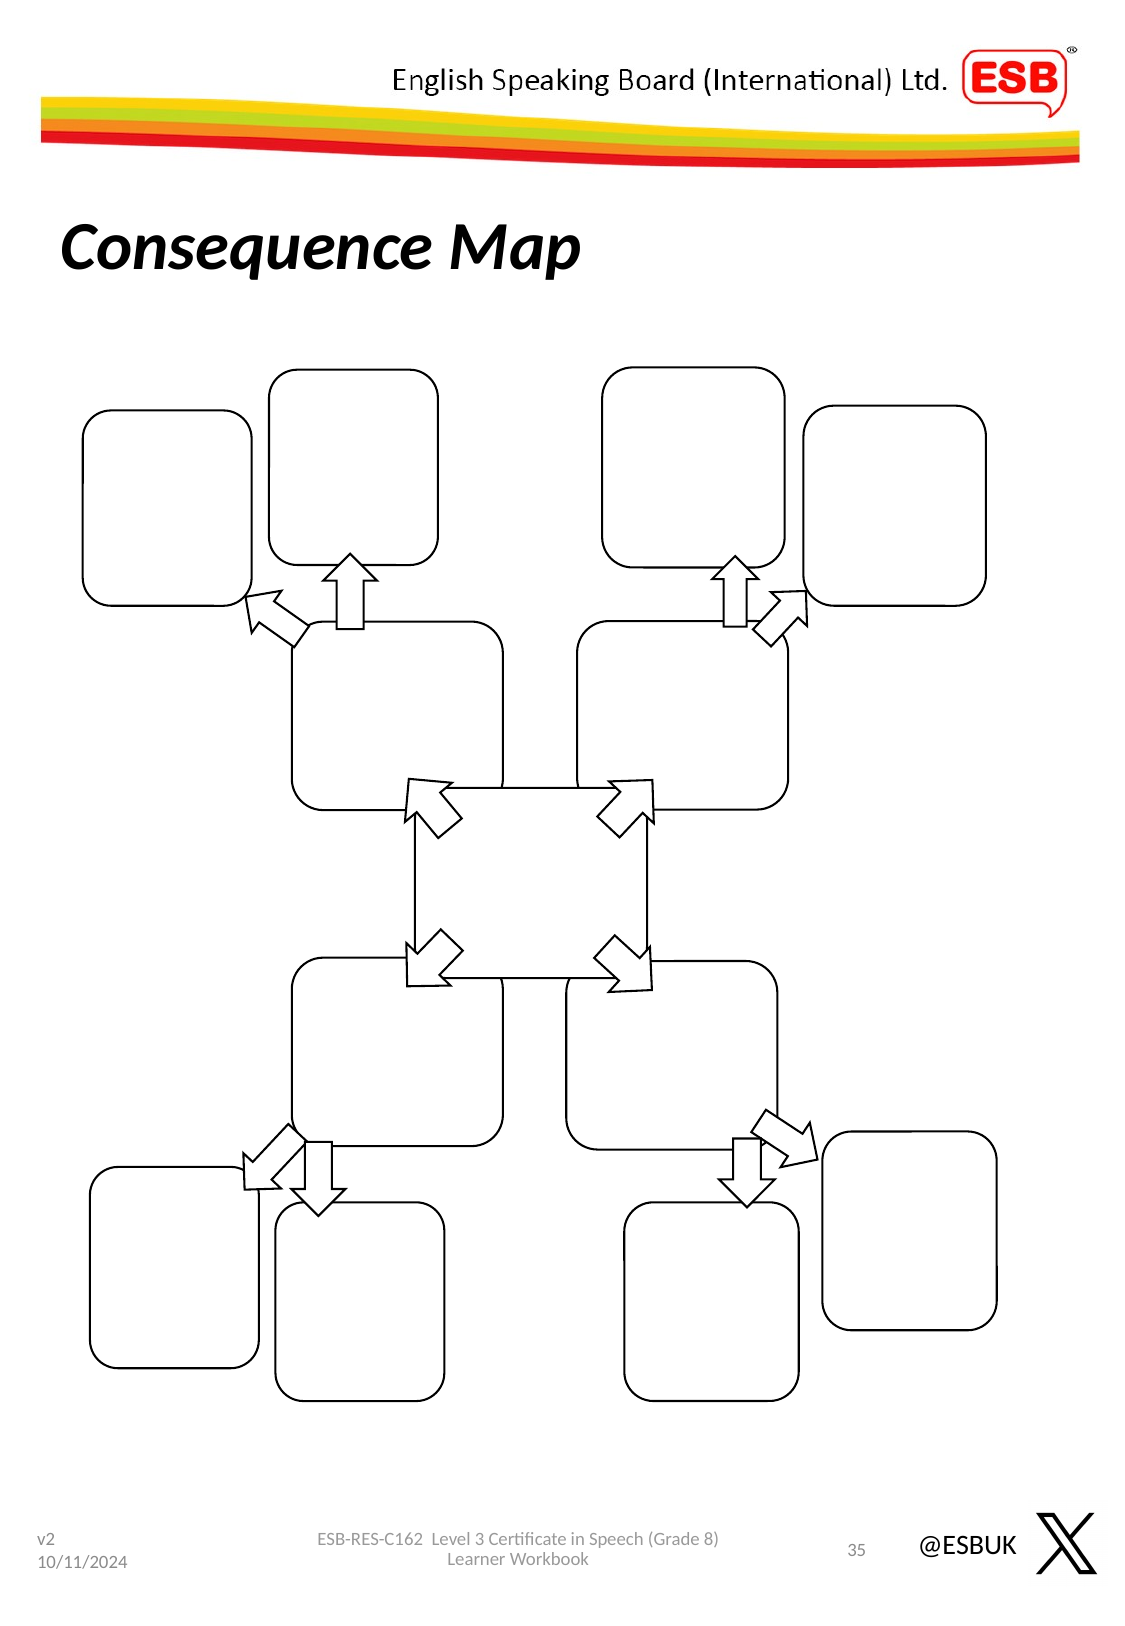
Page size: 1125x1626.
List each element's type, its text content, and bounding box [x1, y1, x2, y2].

picture [1027, 1500, 1108, 1588]
picture [0, 1, 1125, 234]
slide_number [22, 1506, 161, 1593]
slide_number 35 [697, 1506, 882, 1593]
footer ESB-RES-C162 Level 3 Certificate in Speech (Grade 8) Learner Workbook [296, 1506, 697, 1593]
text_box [22, 427, 1057, 1342]
title Consequence Map [45, 194, 1017, 301]
